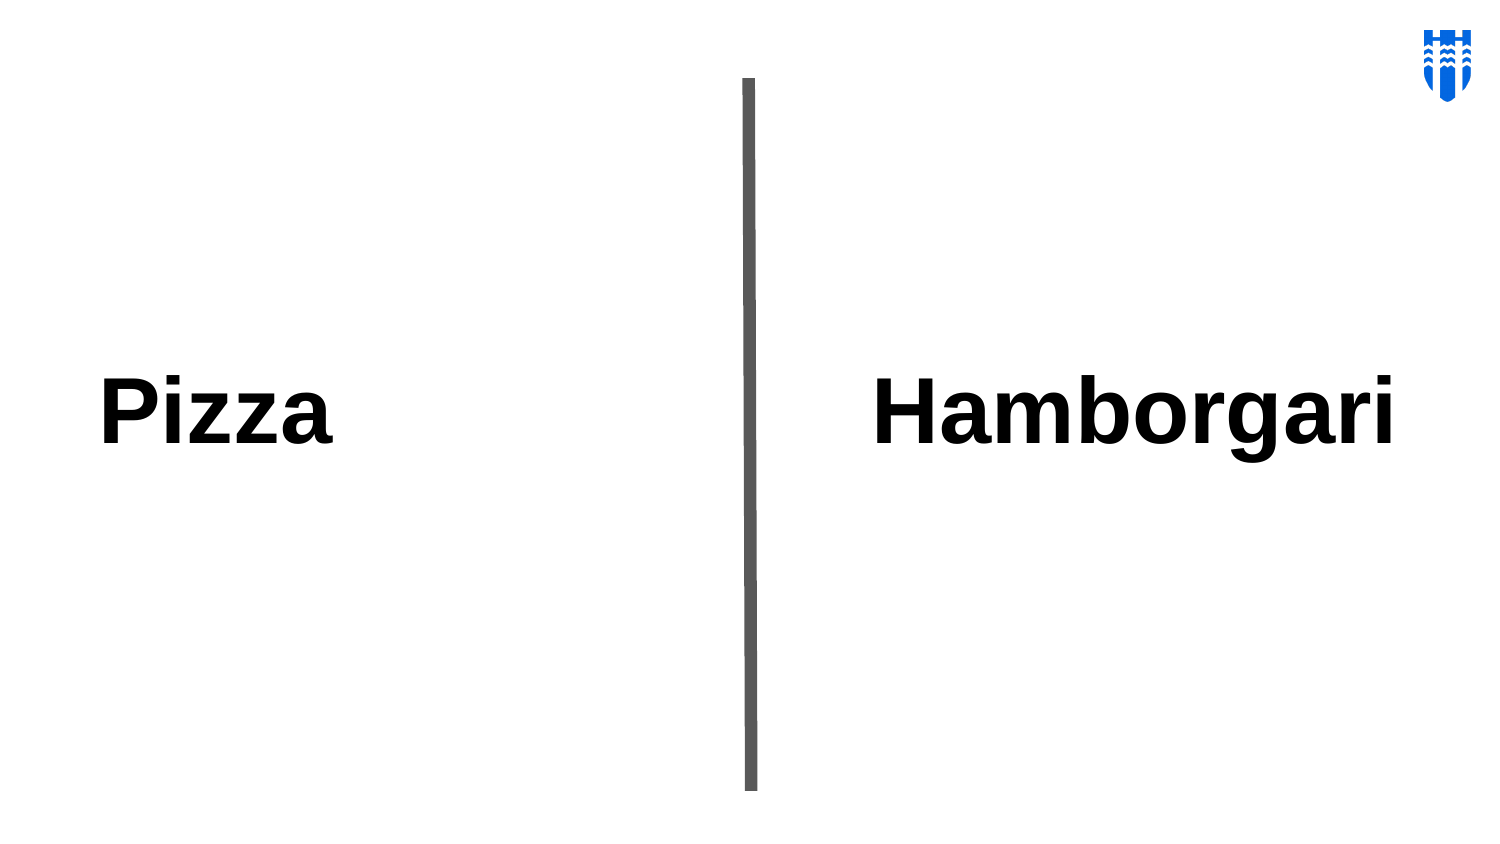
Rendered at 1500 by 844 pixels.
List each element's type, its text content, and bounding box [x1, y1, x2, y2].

text_box Hamborgari [833, 334, 1413, 478]
text_box Pizza [83, 334, 630, 478]
picture [1424, 30, 1471, 102]
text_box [748, 77, 752, 792]
